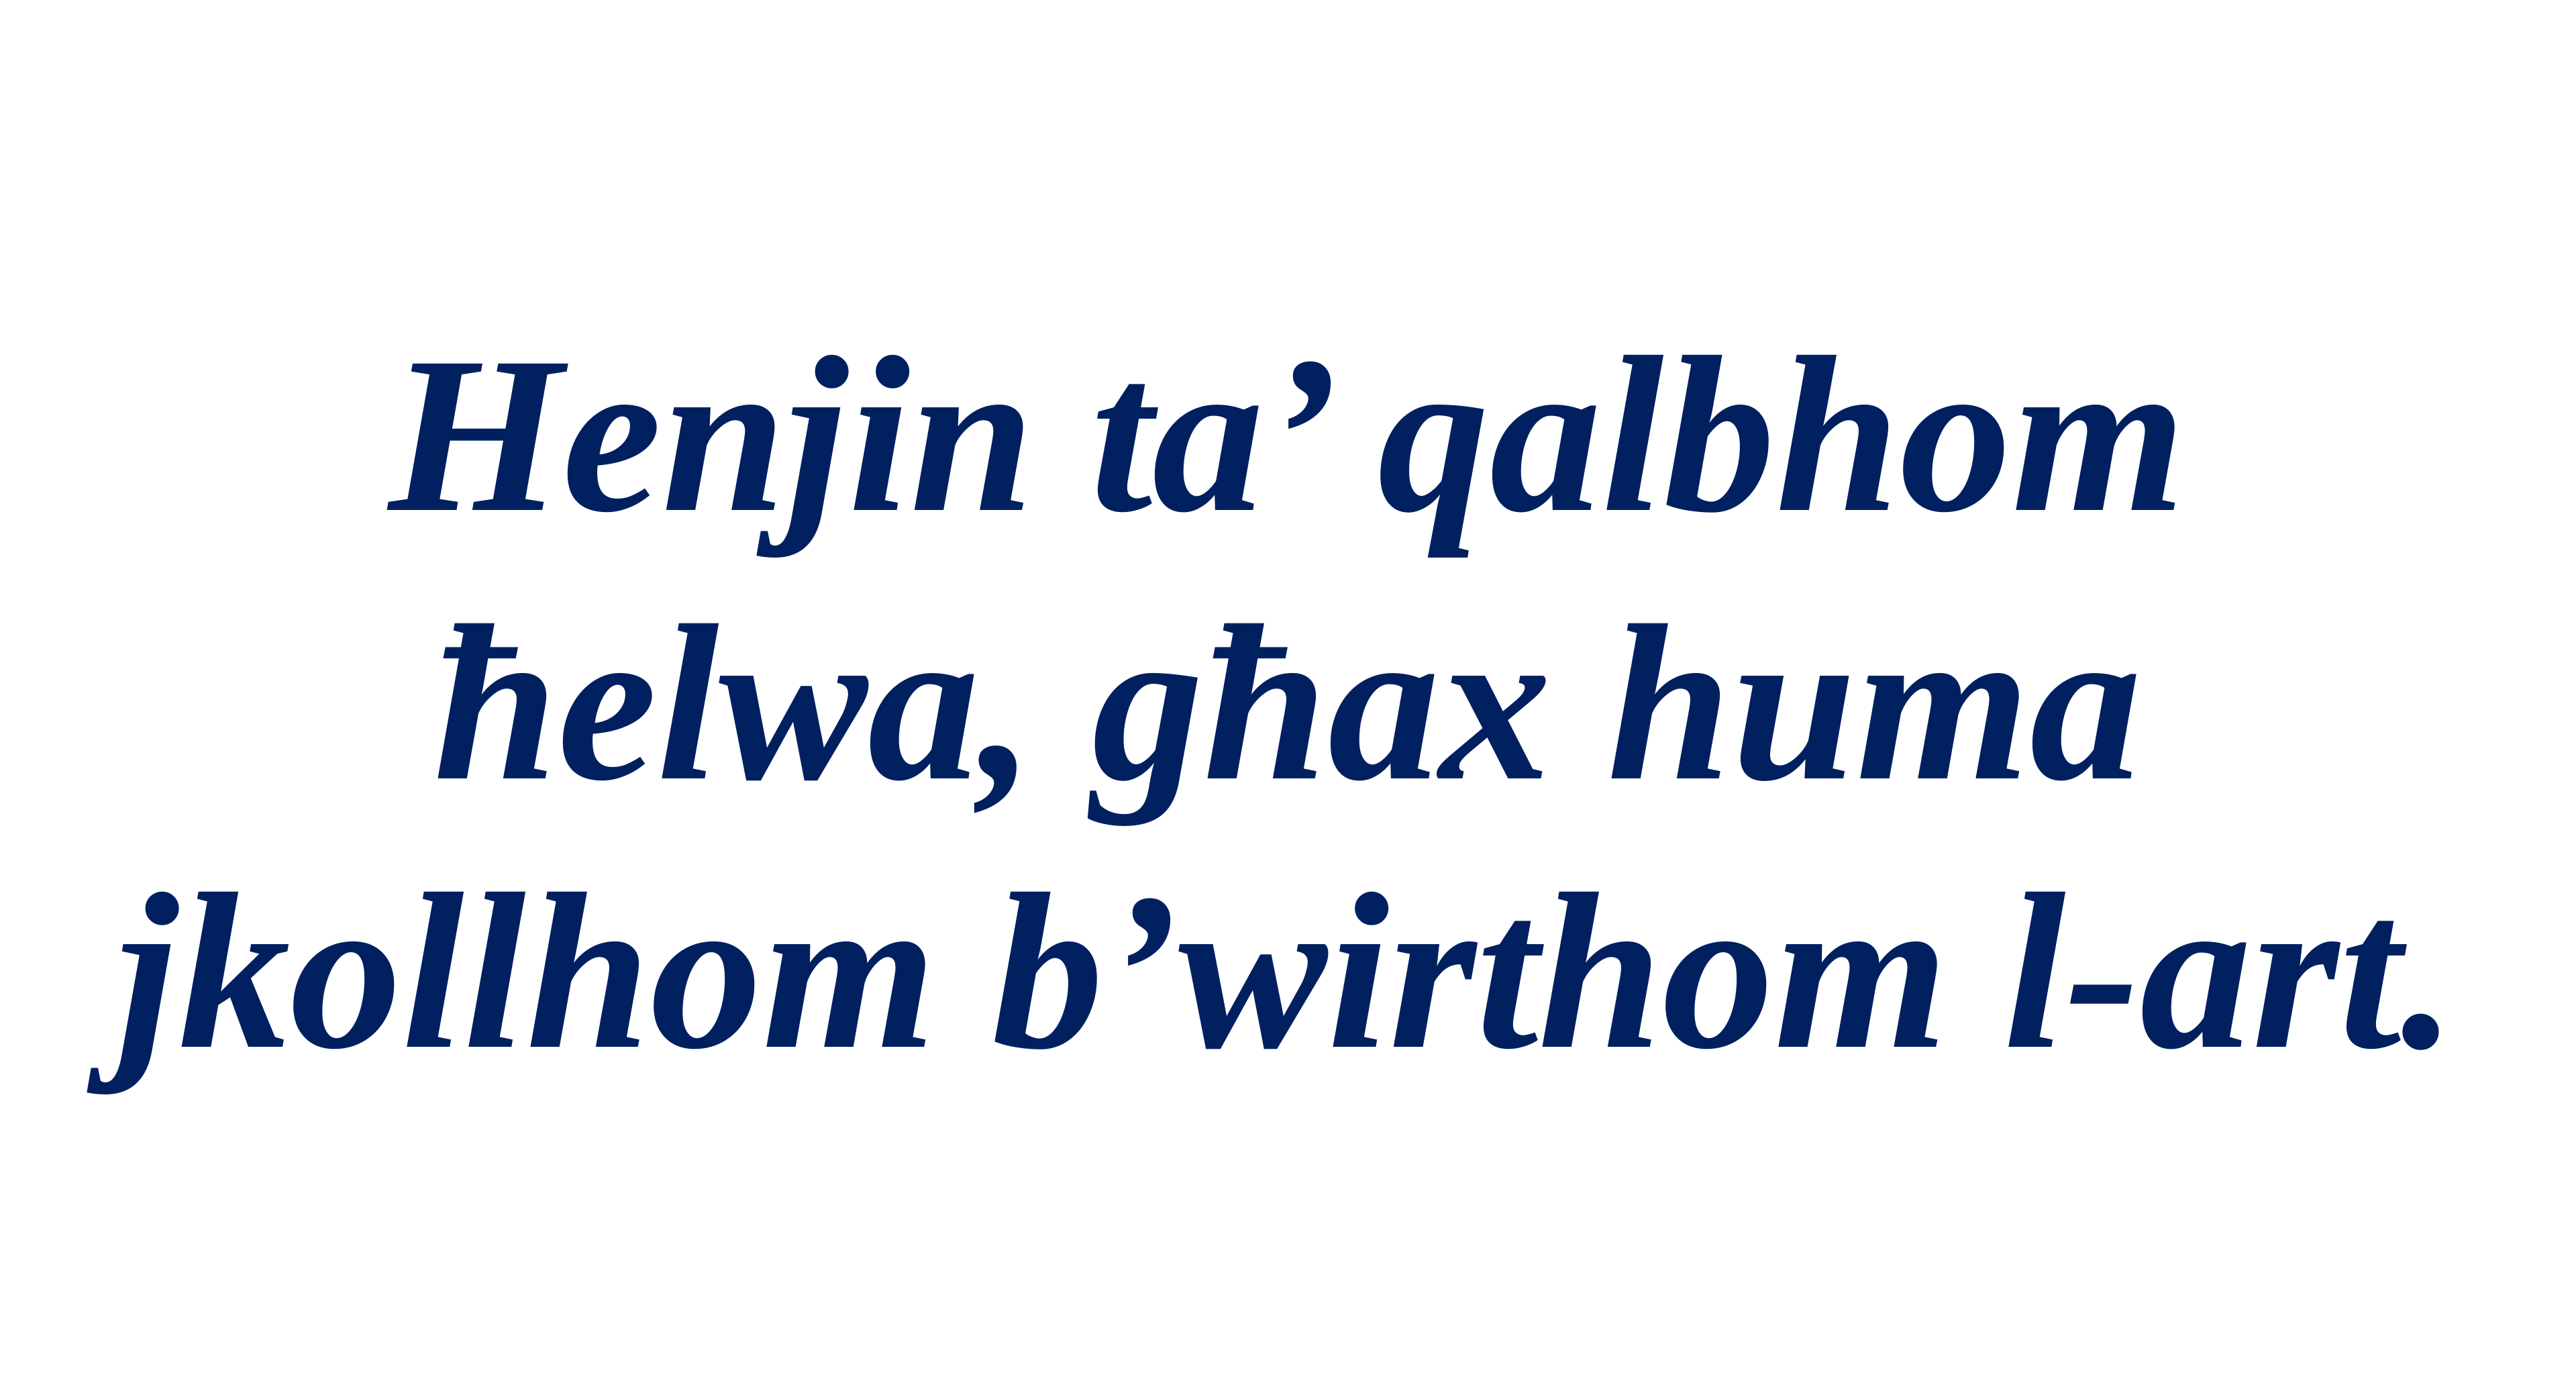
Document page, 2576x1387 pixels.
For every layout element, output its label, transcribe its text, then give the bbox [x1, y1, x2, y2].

text_box Henjin ta’ qalbhom ħelwa, għax huma jkollhom b’wirthom l-art. [51, 282, 2524, 1097]
